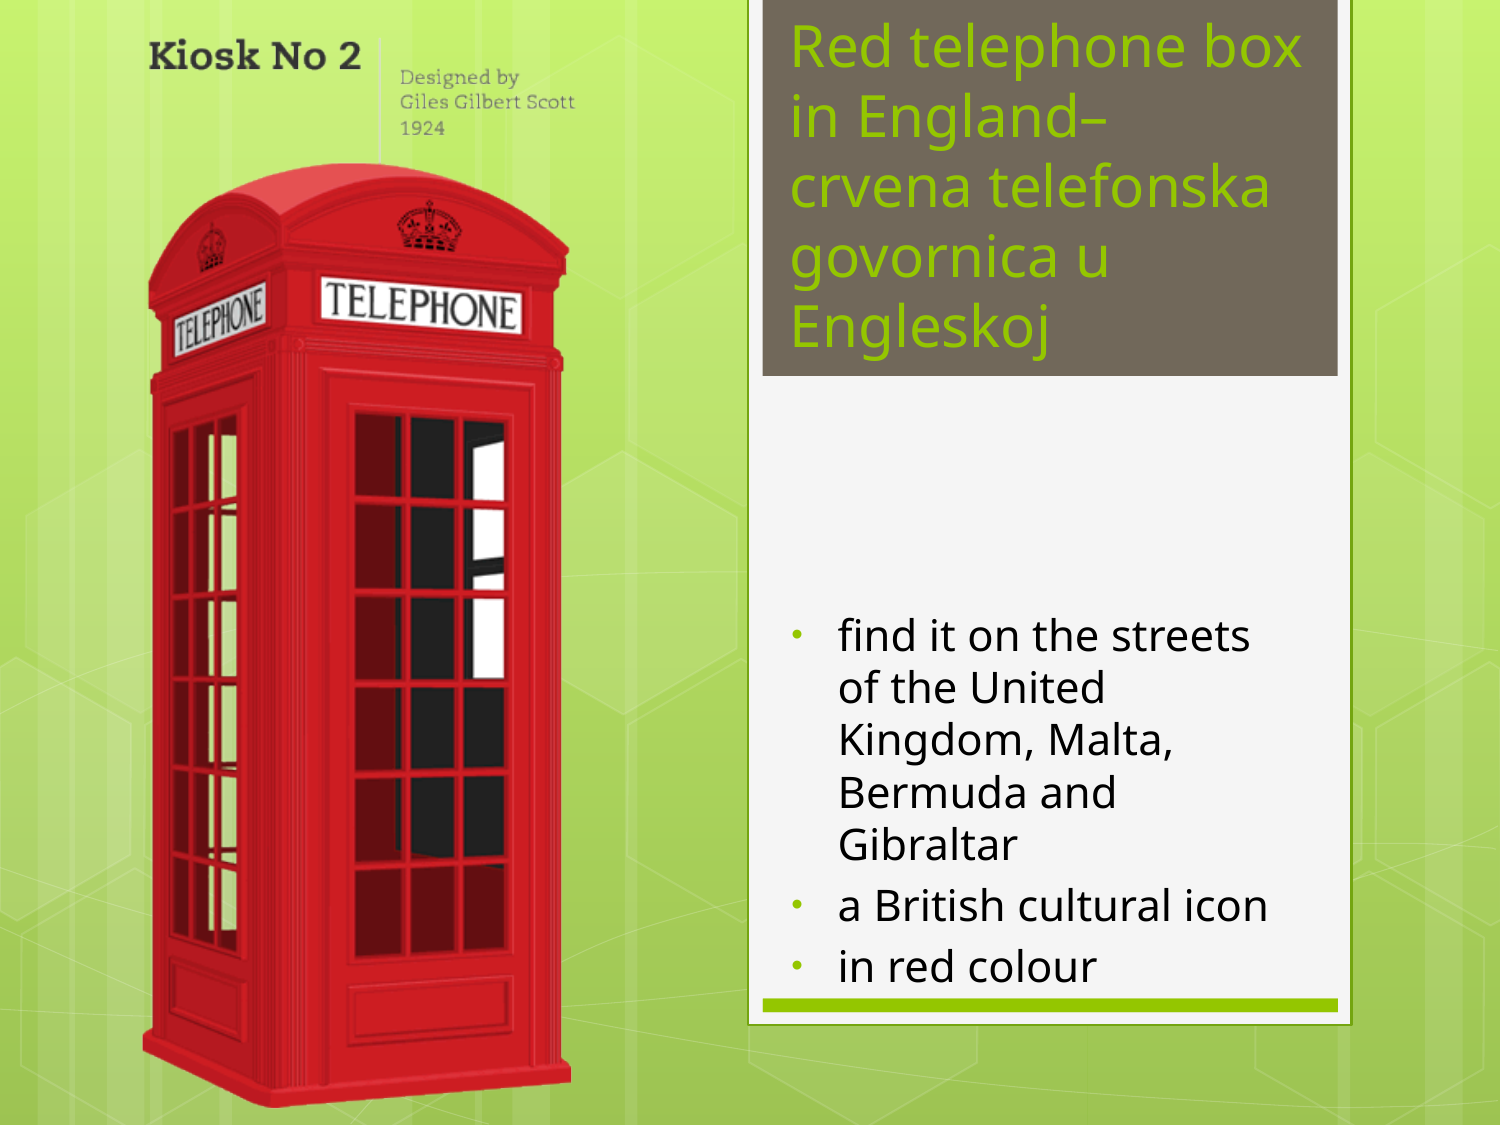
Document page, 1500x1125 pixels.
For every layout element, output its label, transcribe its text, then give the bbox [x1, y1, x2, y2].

title Red telephone box in England– crvena telefonska govornica u Engleskoj [774, 87, 1319, 367]
picture [62, 0, 654, 1125]
subtitle find it on the streets of the United Kingdom, Malta, Bermuda and Gibraltar a British cultural icon in red colour [776, 600, 1320, 1000]
